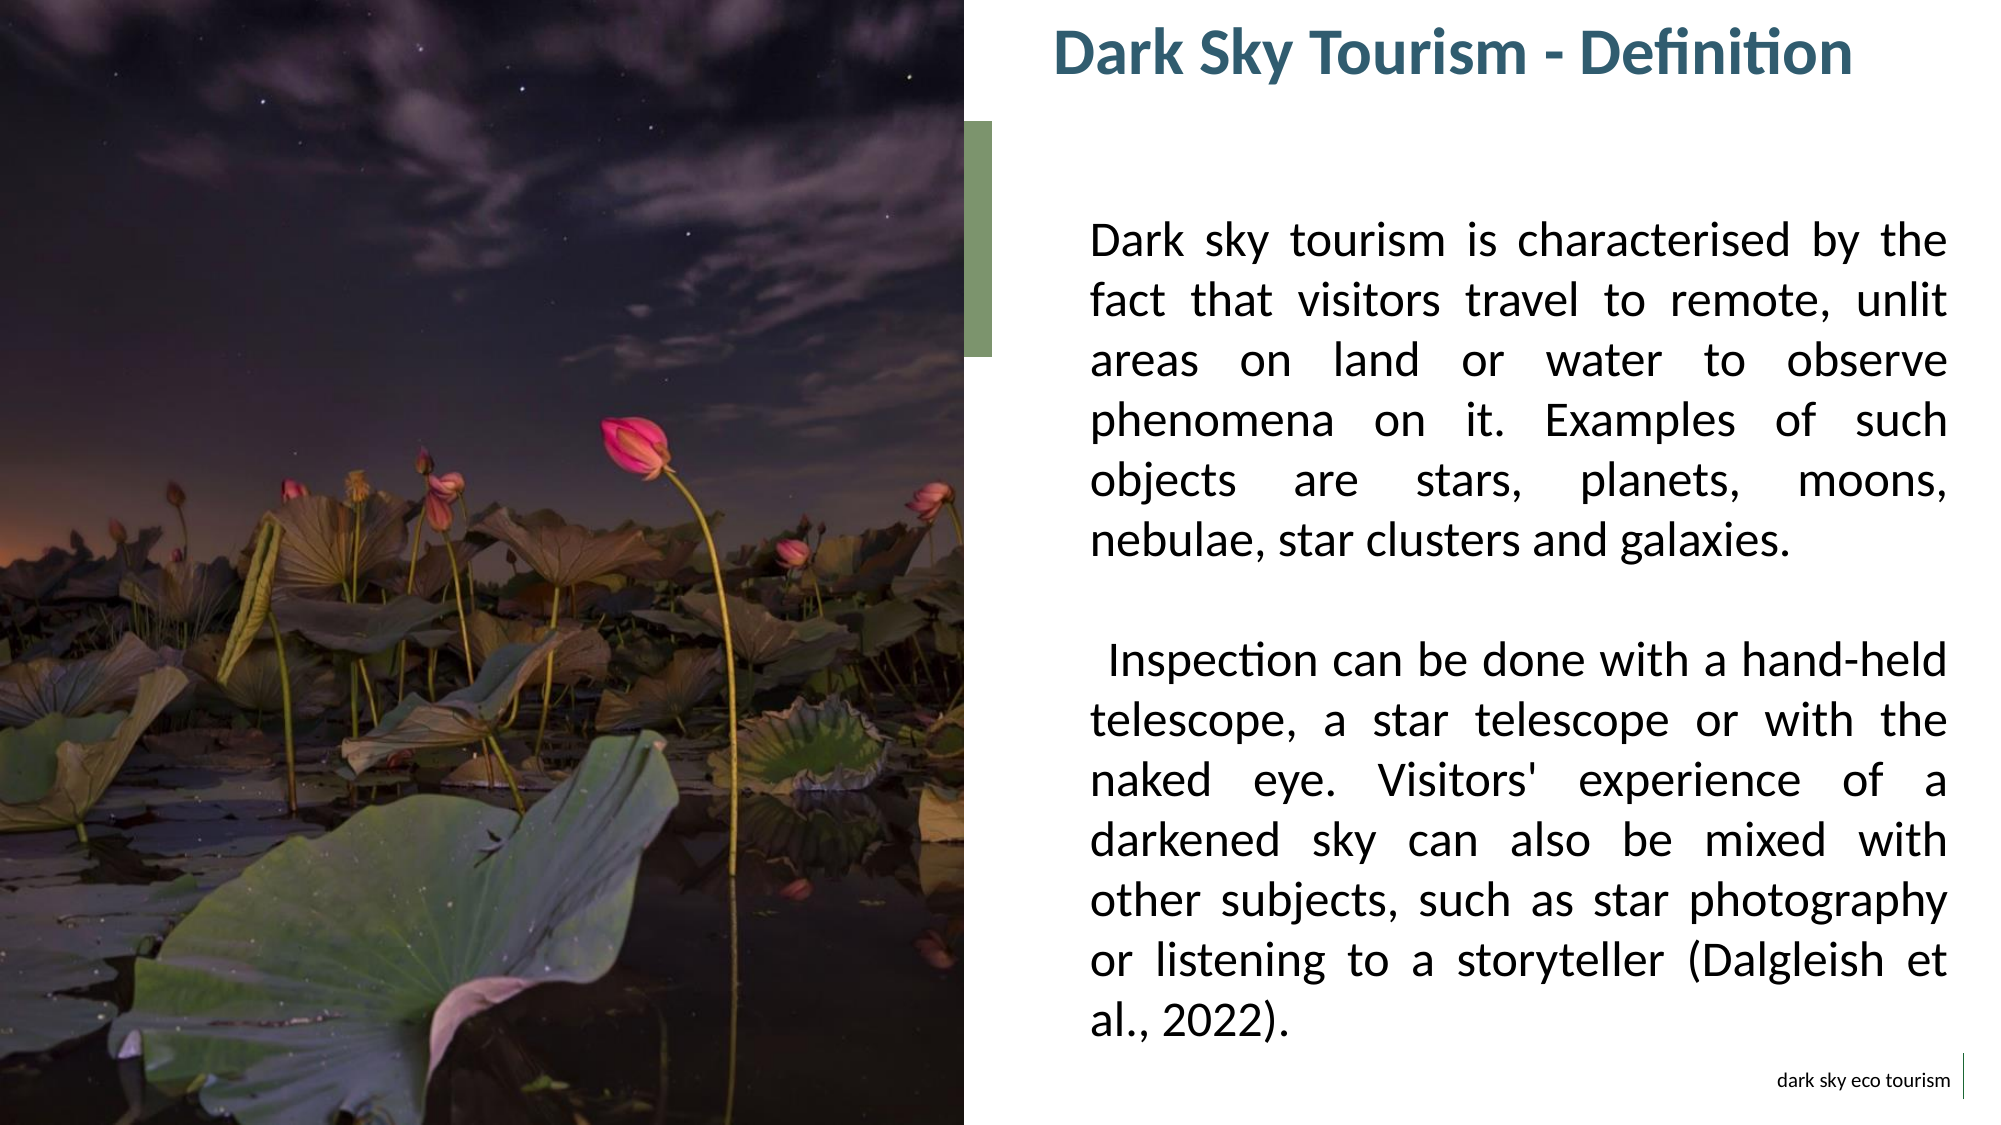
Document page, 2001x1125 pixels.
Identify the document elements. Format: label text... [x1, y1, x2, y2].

list Dark Sky Tourism - Definition [966, 0, 1938, 223]
list Dark sky tourism is characterised by the fact that visitors travel to remote, unlit areas on land or water to observe phenomena on it. Examples of such objects are stars, planets, moons, nebulae, star clusters and galaxies. Inspection can be done with a hand-held telescope, a star telescope or with the naked eye. Visitors' experience of a darkened sky can also be mixed with other subjects, such as star photography or listening to a storyteller (Dalgleish et al., 2022). [999, 199, 1964, 1058]
picture [0, 0, 964, 1125]
